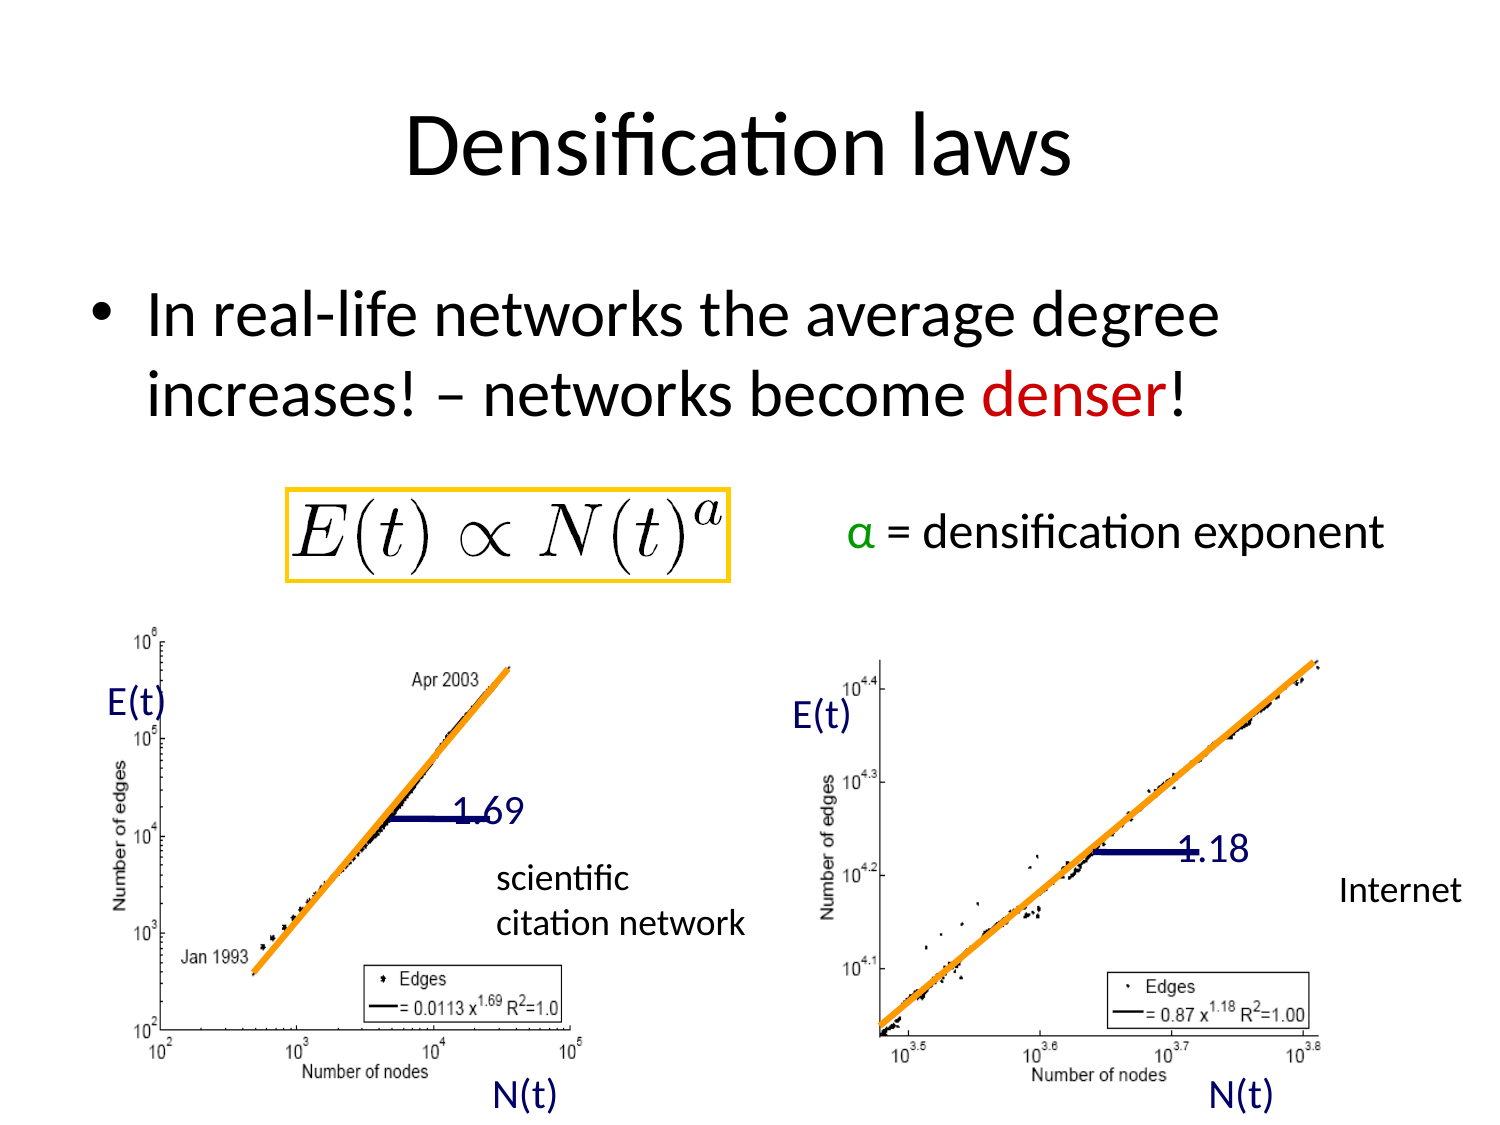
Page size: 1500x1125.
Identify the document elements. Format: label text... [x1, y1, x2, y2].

title Densification laws [75, 45, 1425, 233]
text_box scientific citation network [596, 846, 761, 951]
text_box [773, 645, 1330, 1125]
picture [288, 491, 727, 579]
list In real-life networks the average degree increases! – networks become denser! [75, 262, 1425, 1005]
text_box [88, 613, 591, 1125]
text_box α = densification exponent [831, 491, 1401, 567]
text_box Internet [1334, 857, 1478, 918]
